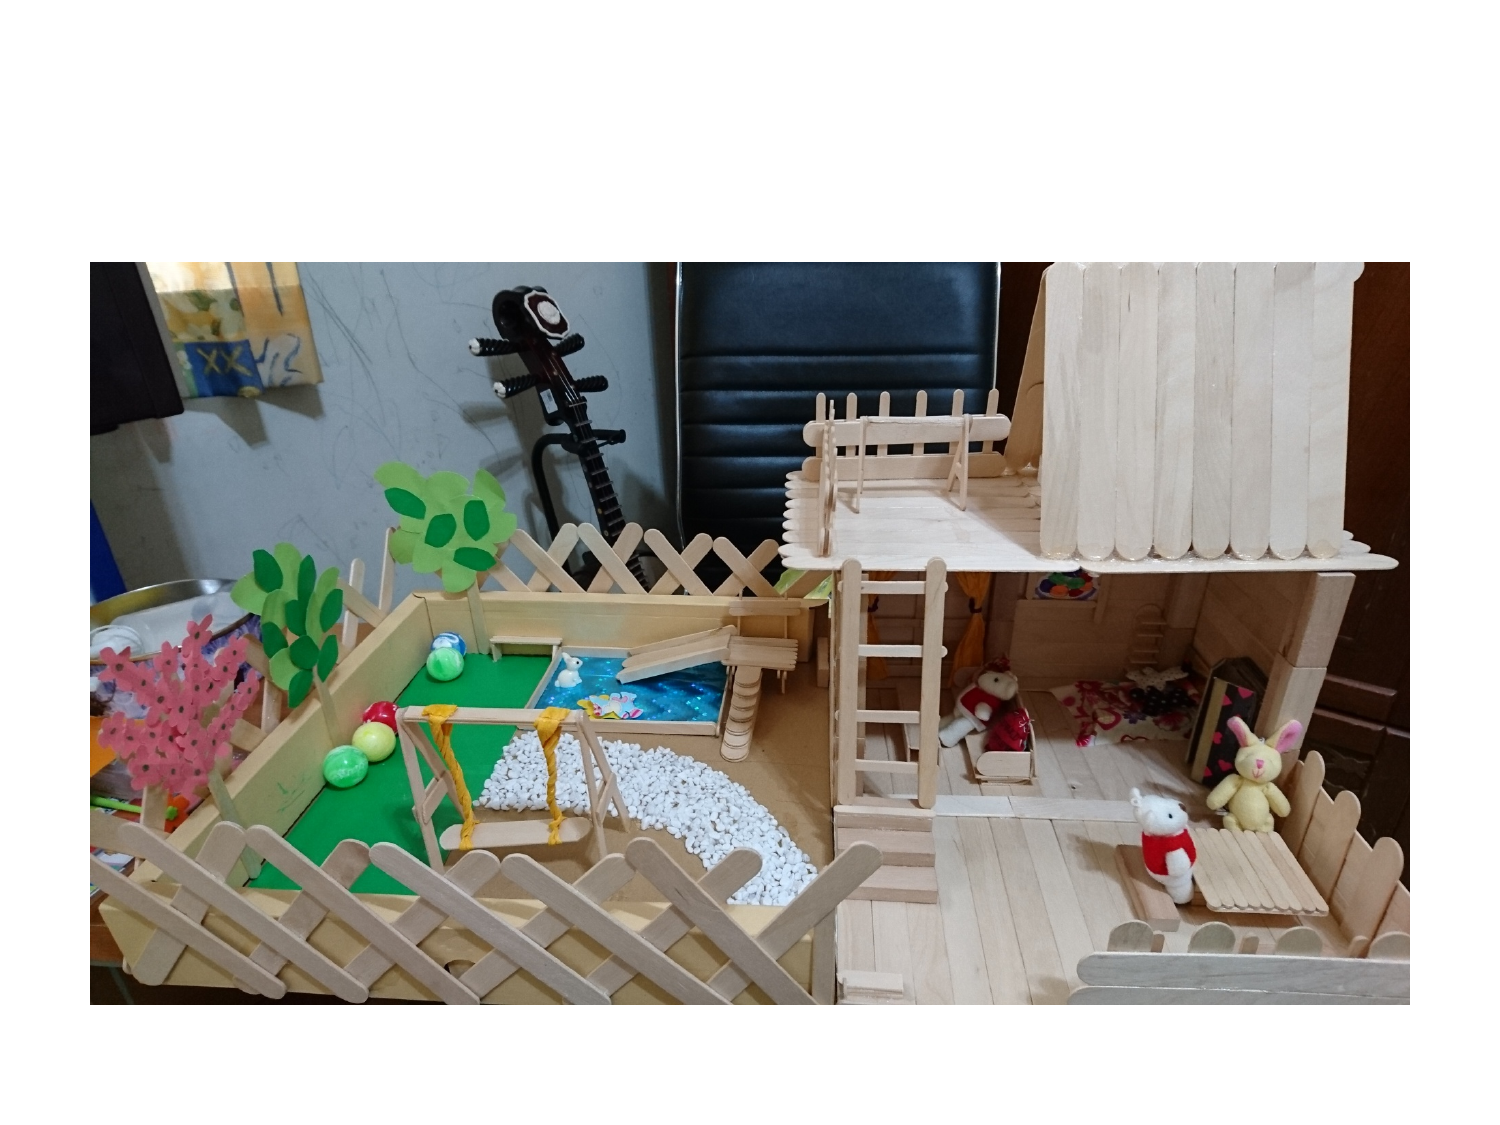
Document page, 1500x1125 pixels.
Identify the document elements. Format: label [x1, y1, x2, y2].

list [89, 262, 1411, 1006]
